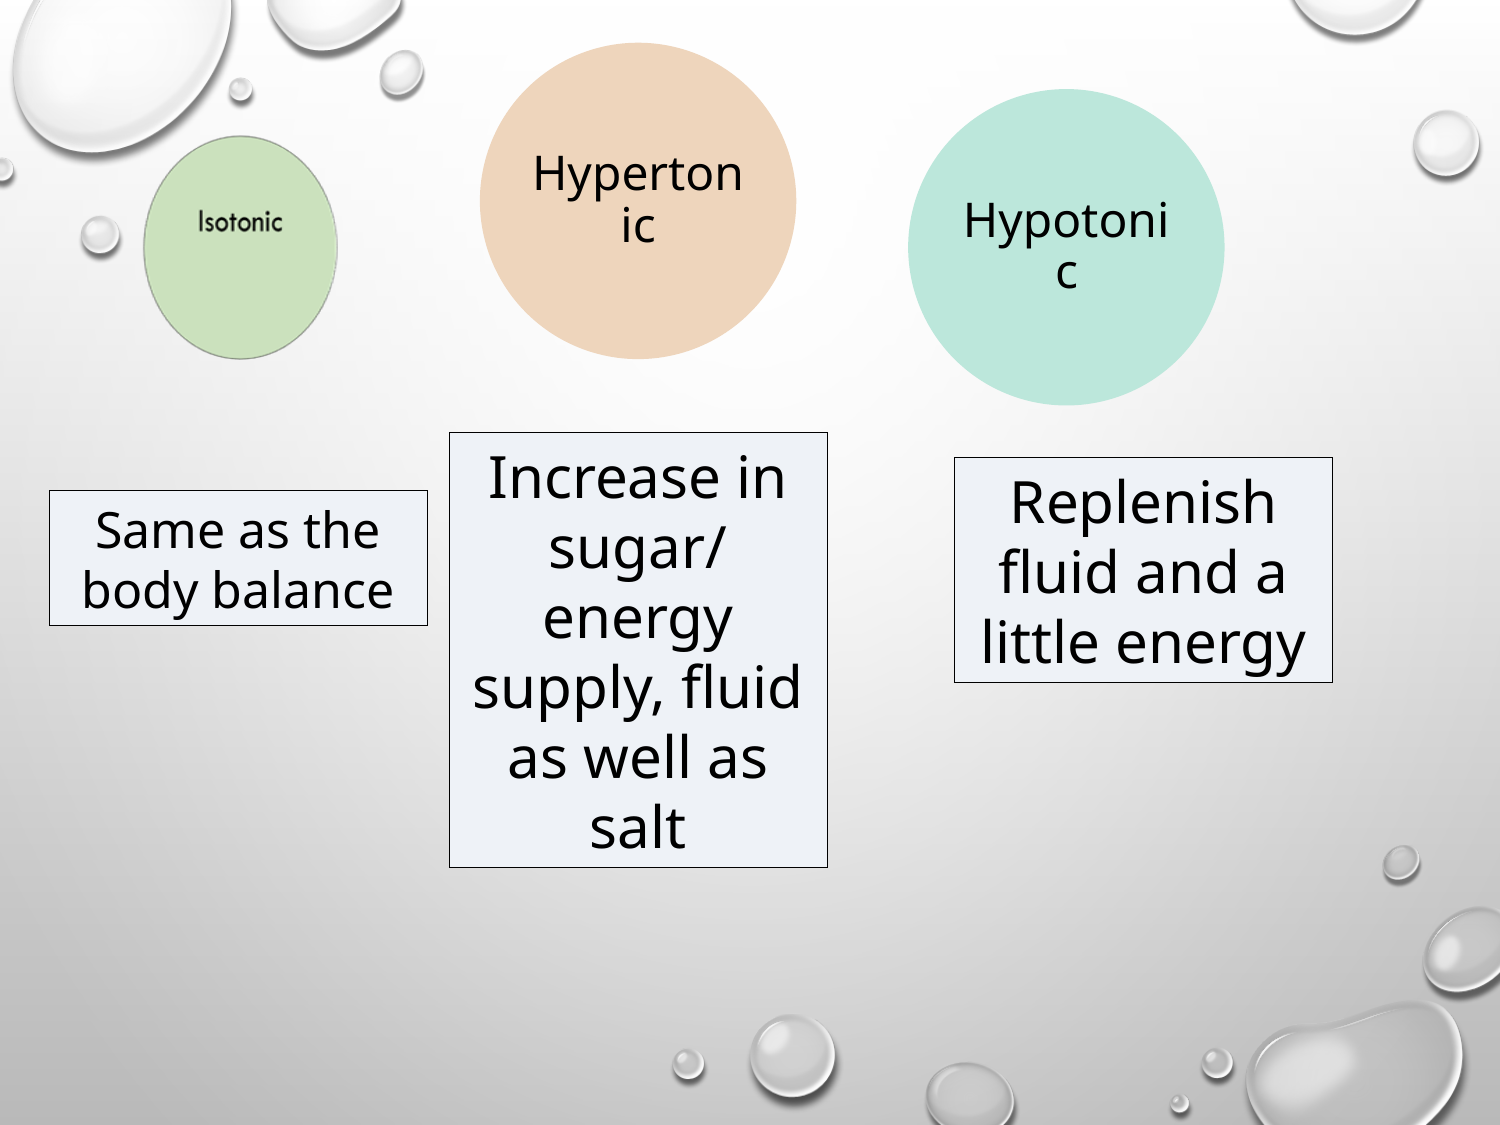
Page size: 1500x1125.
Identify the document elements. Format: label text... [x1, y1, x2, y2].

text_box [907, 88, 1225, 406]
text_box Increase in sugar/ energy supply, fluid as well as salt [449, 432, 828, 868]
text_box Replenish fluid and a little energy [954, 457, 1333, 683]
picture [0, 0, 1500, 1125]
text_box Same as the body balance [49, 490, 428, 626]
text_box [479, 42, 797, 360]
